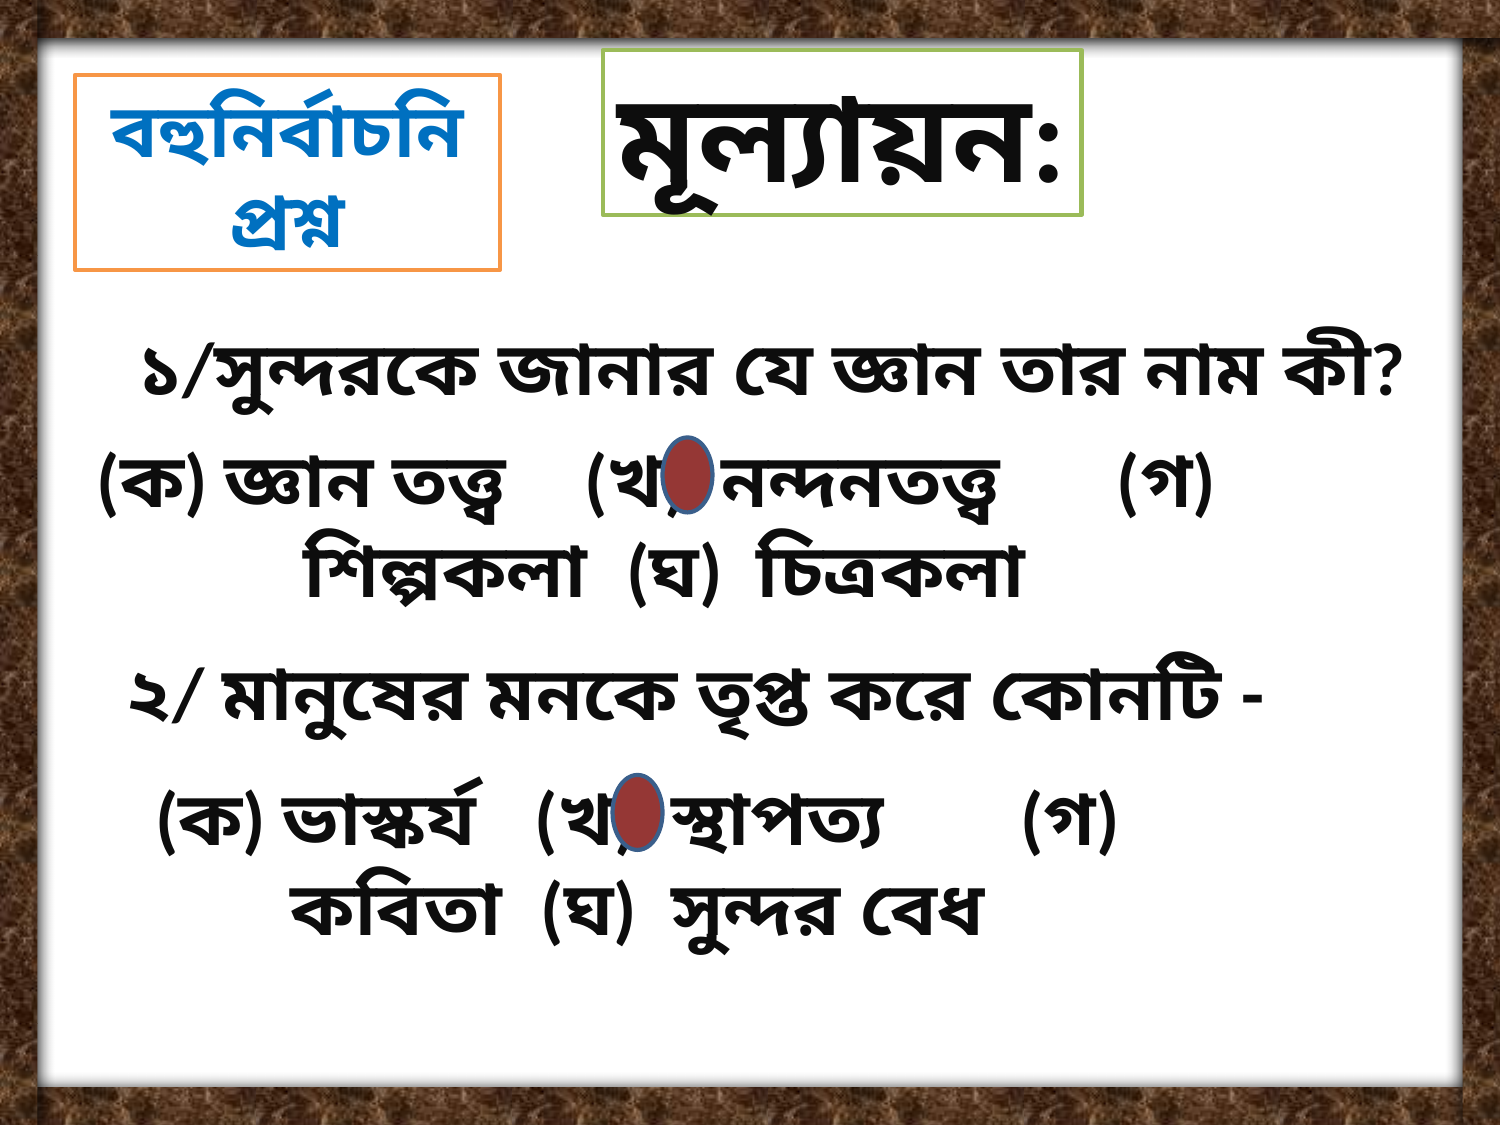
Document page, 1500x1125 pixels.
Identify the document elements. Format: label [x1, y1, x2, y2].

text_box [0, 0, 1500, 1125]
